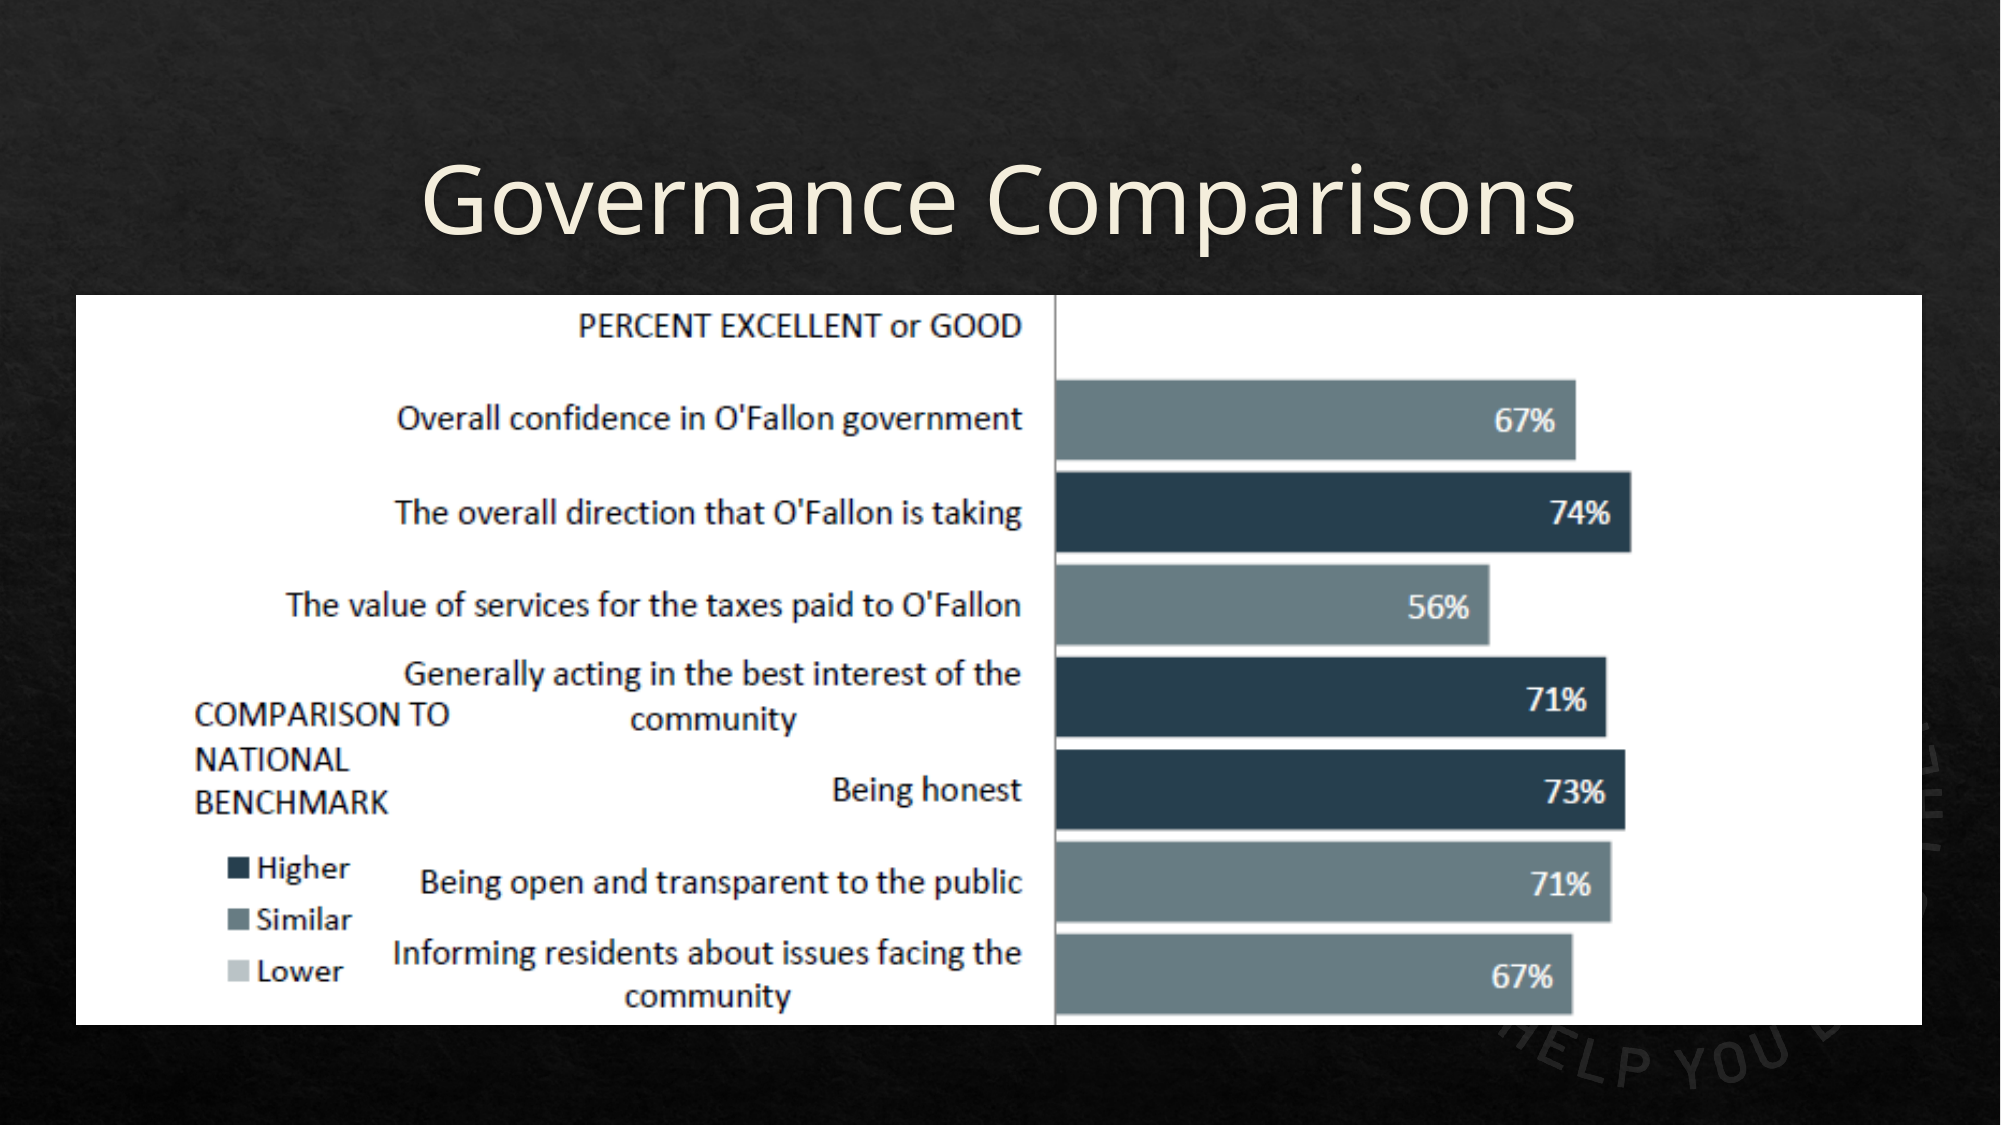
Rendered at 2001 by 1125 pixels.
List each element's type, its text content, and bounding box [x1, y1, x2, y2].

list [76, 295, 1922, 1026]
title Governance Comparisons [149, 99, 1849, 289]
picture [1383, 532, 1949, 1096]
